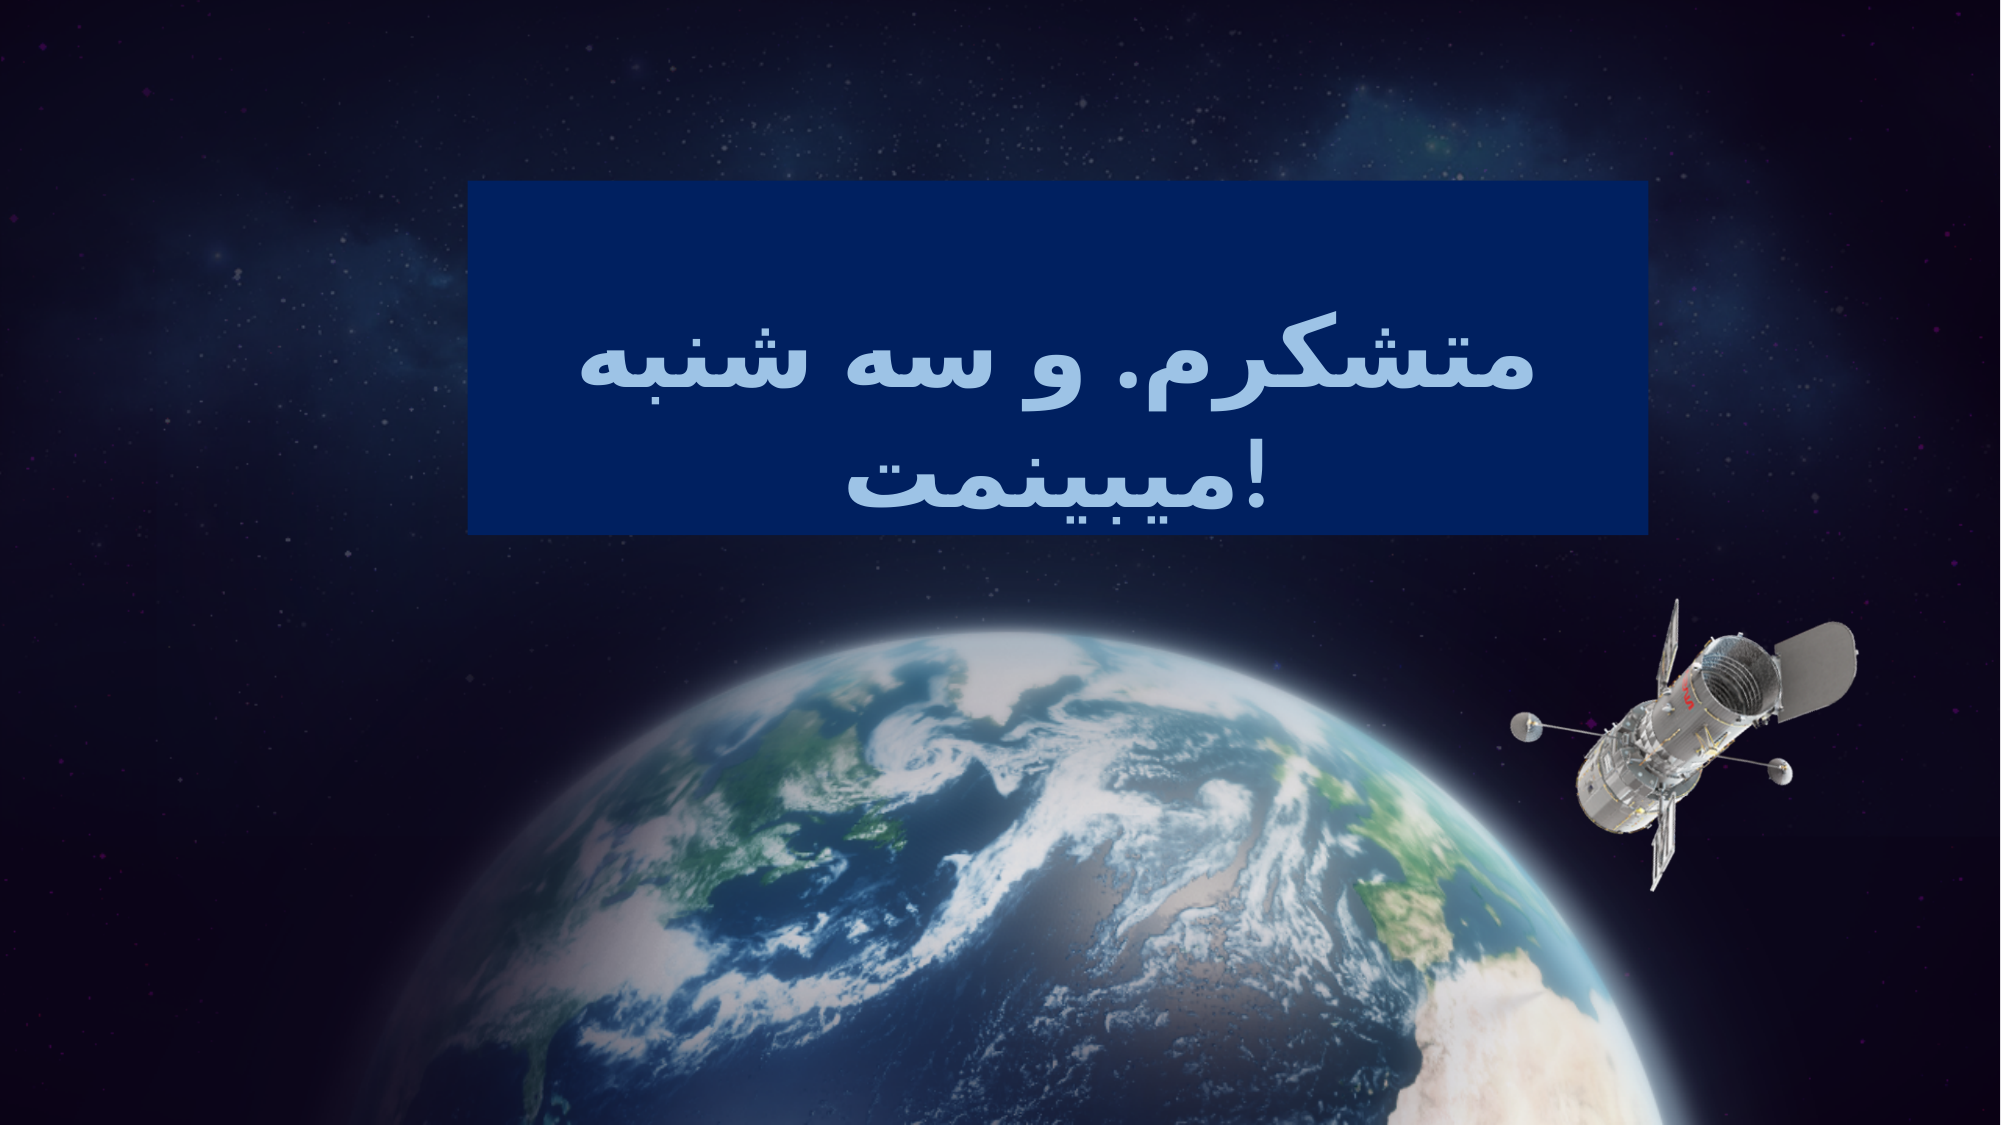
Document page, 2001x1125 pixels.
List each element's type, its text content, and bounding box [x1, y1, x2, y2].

text_box متشکرم. و سه شنبه میبینمت! [467, 180, 1649, 536]
picture [0, 0, 2001, 1125]
